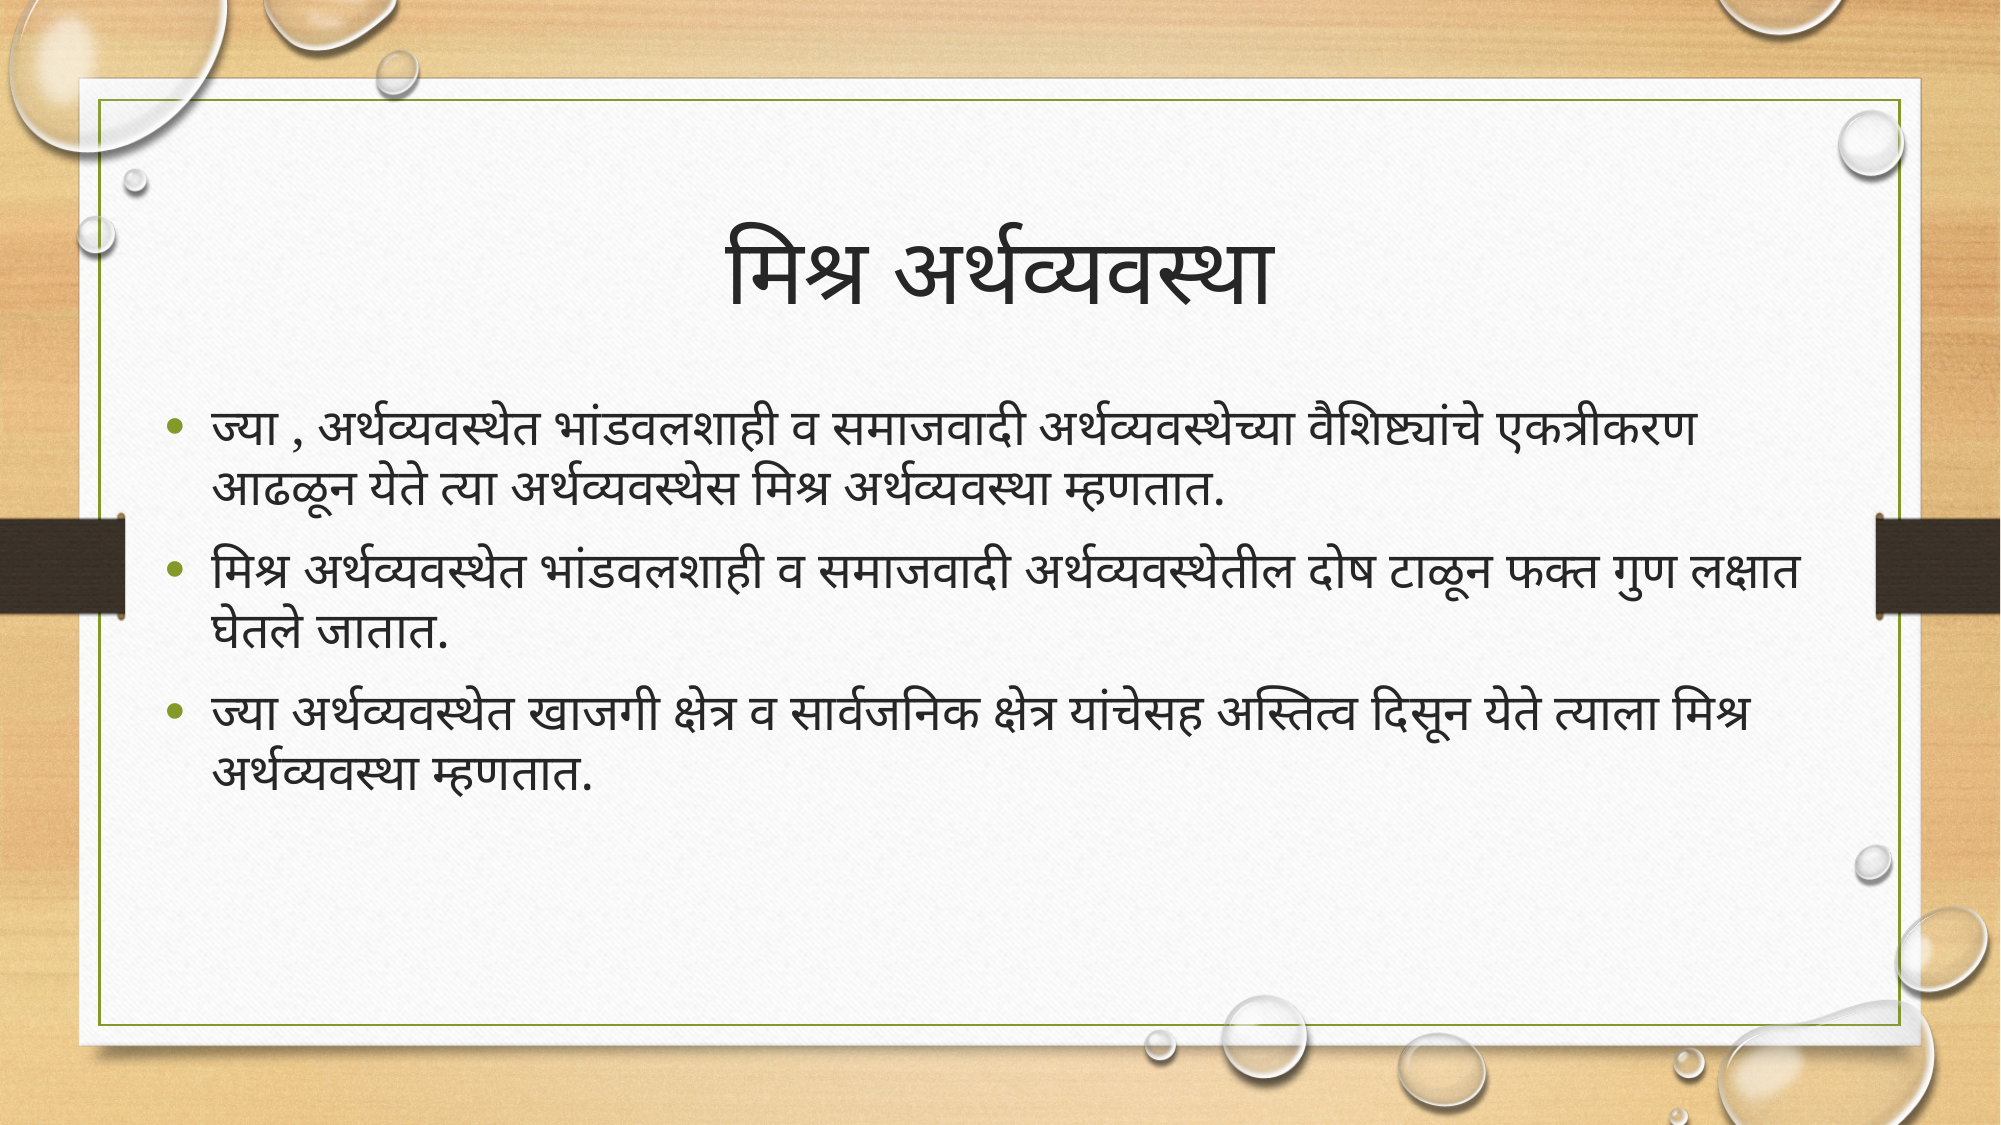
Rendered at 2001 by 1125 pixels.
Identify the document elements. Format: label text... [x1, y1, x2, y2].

picture [0, 0, 2001, 1125]
title मिश्र अर्थव्यवस्था [212, 161, 1788, 375]
list ज्या , अर्थव्यवस्थेत भांडवलशाही व समाजवादी अर्थव्यवस्थेच्या वैशिष्ट्यांचे एकत्रीकरण आढळून येते त्या अर्थव्यवस्थेस मिश्र अर्थव्यवस्था म्हणतात. मिश्र अर्थव्यवस्थेत भांडवलशाही व समाजवादी अर्थव्यवस्थेतील दोष टाळून फक्त गुण लक्षात घेतले जातात. ज्या अर्थव्यवस्थेत खाजगी क्षेत्र व सार्वजनिक क्षेत्र यांचेसह अस्तित्व दिसून येते त्याला मिश्र अर्थव्यवस्था म्हणतात. [149, 388, 1850, 950]
